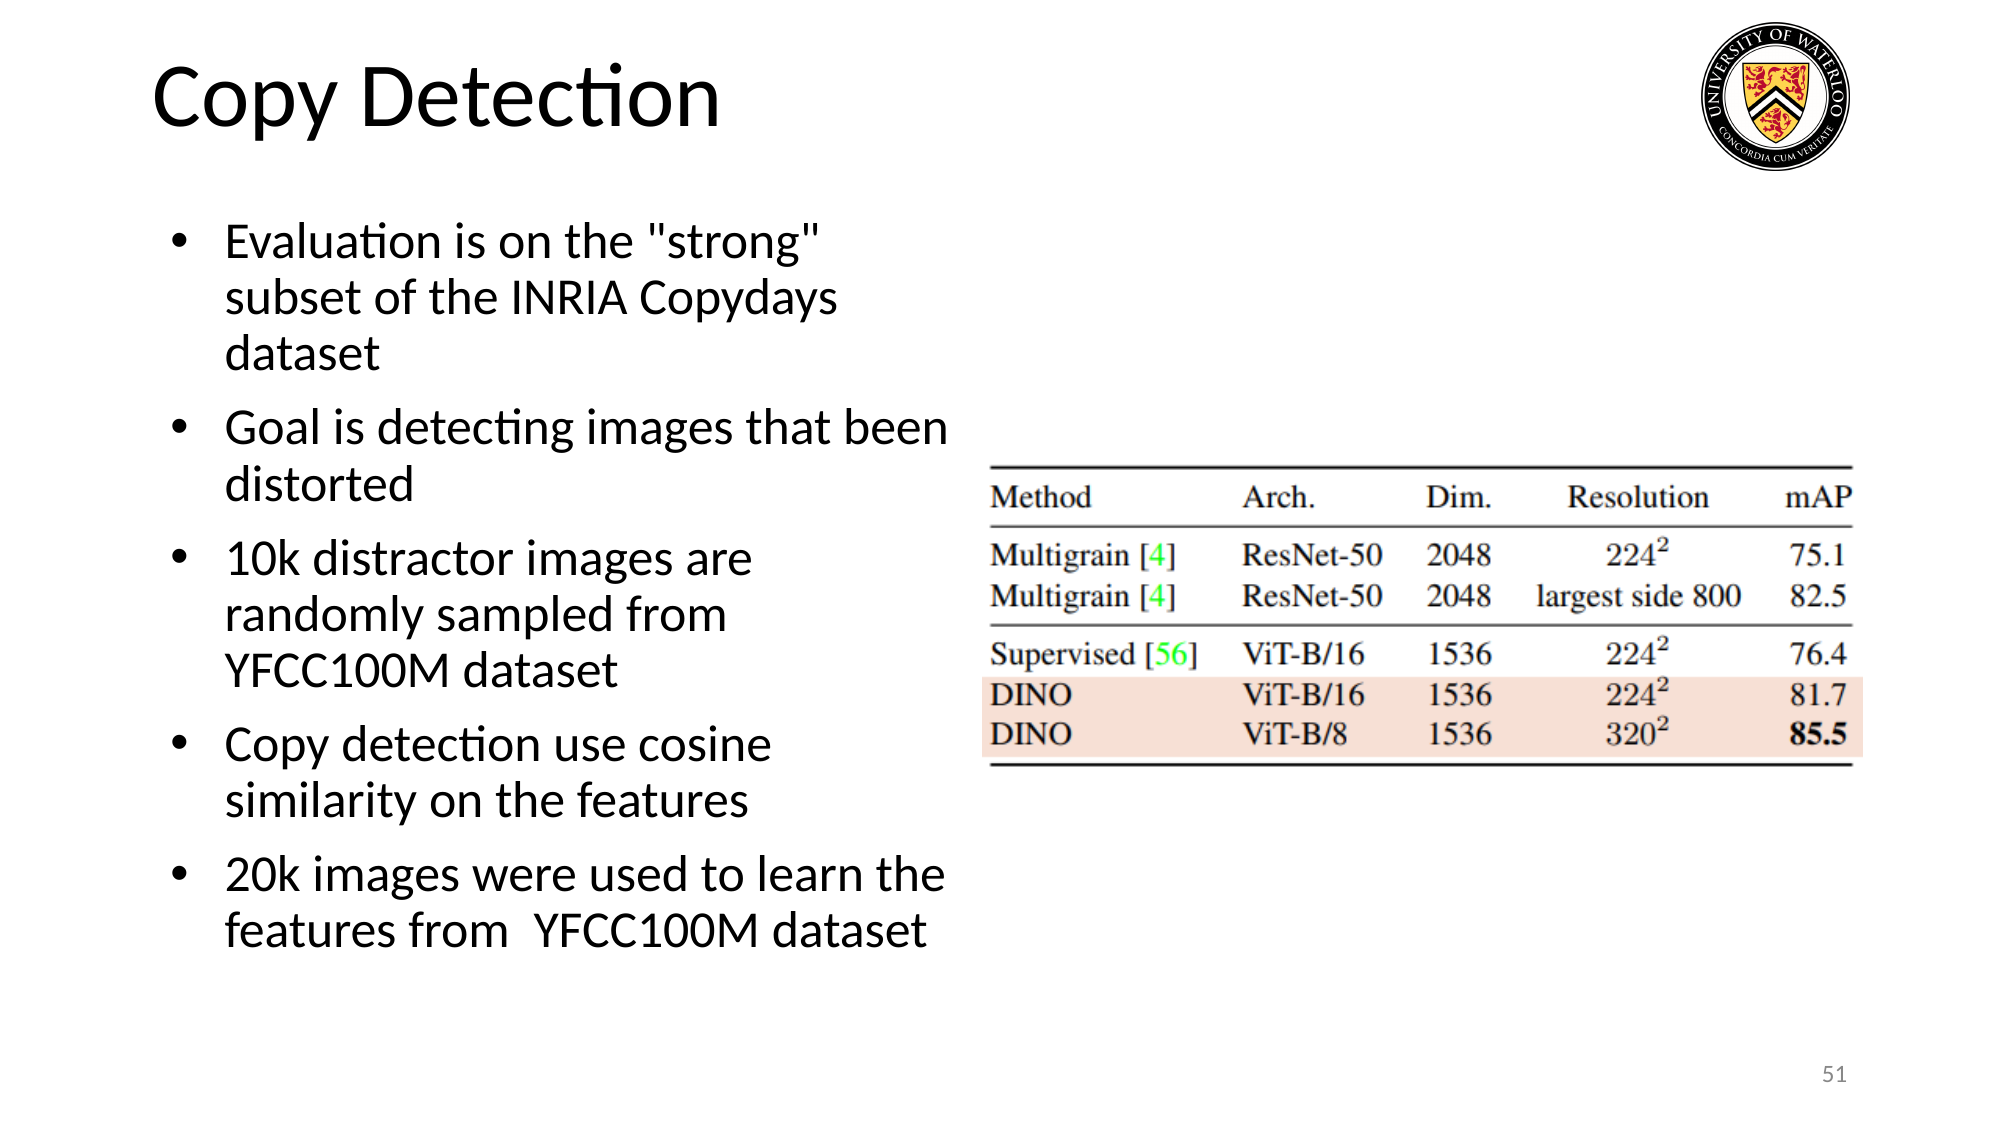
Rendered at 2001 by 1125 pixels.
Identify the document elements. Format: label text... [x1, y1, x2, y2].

list Evaluation is on the "strong" subset of the INRIA Copydays dataset Goal is detecting images that been distorted 10k distractor images are randomly sampled from YFCC100M dataset Copy detection use cosine similarity on the features 20k images were used to learn the features from YFCC100M dataset [137, 206, 970, 1014]
title Copy Detection [137, 22, 1863, 171]
slide_number 51 [1412, 1042, 1863, 1103]
picture [982, 459, 1863, 773]
